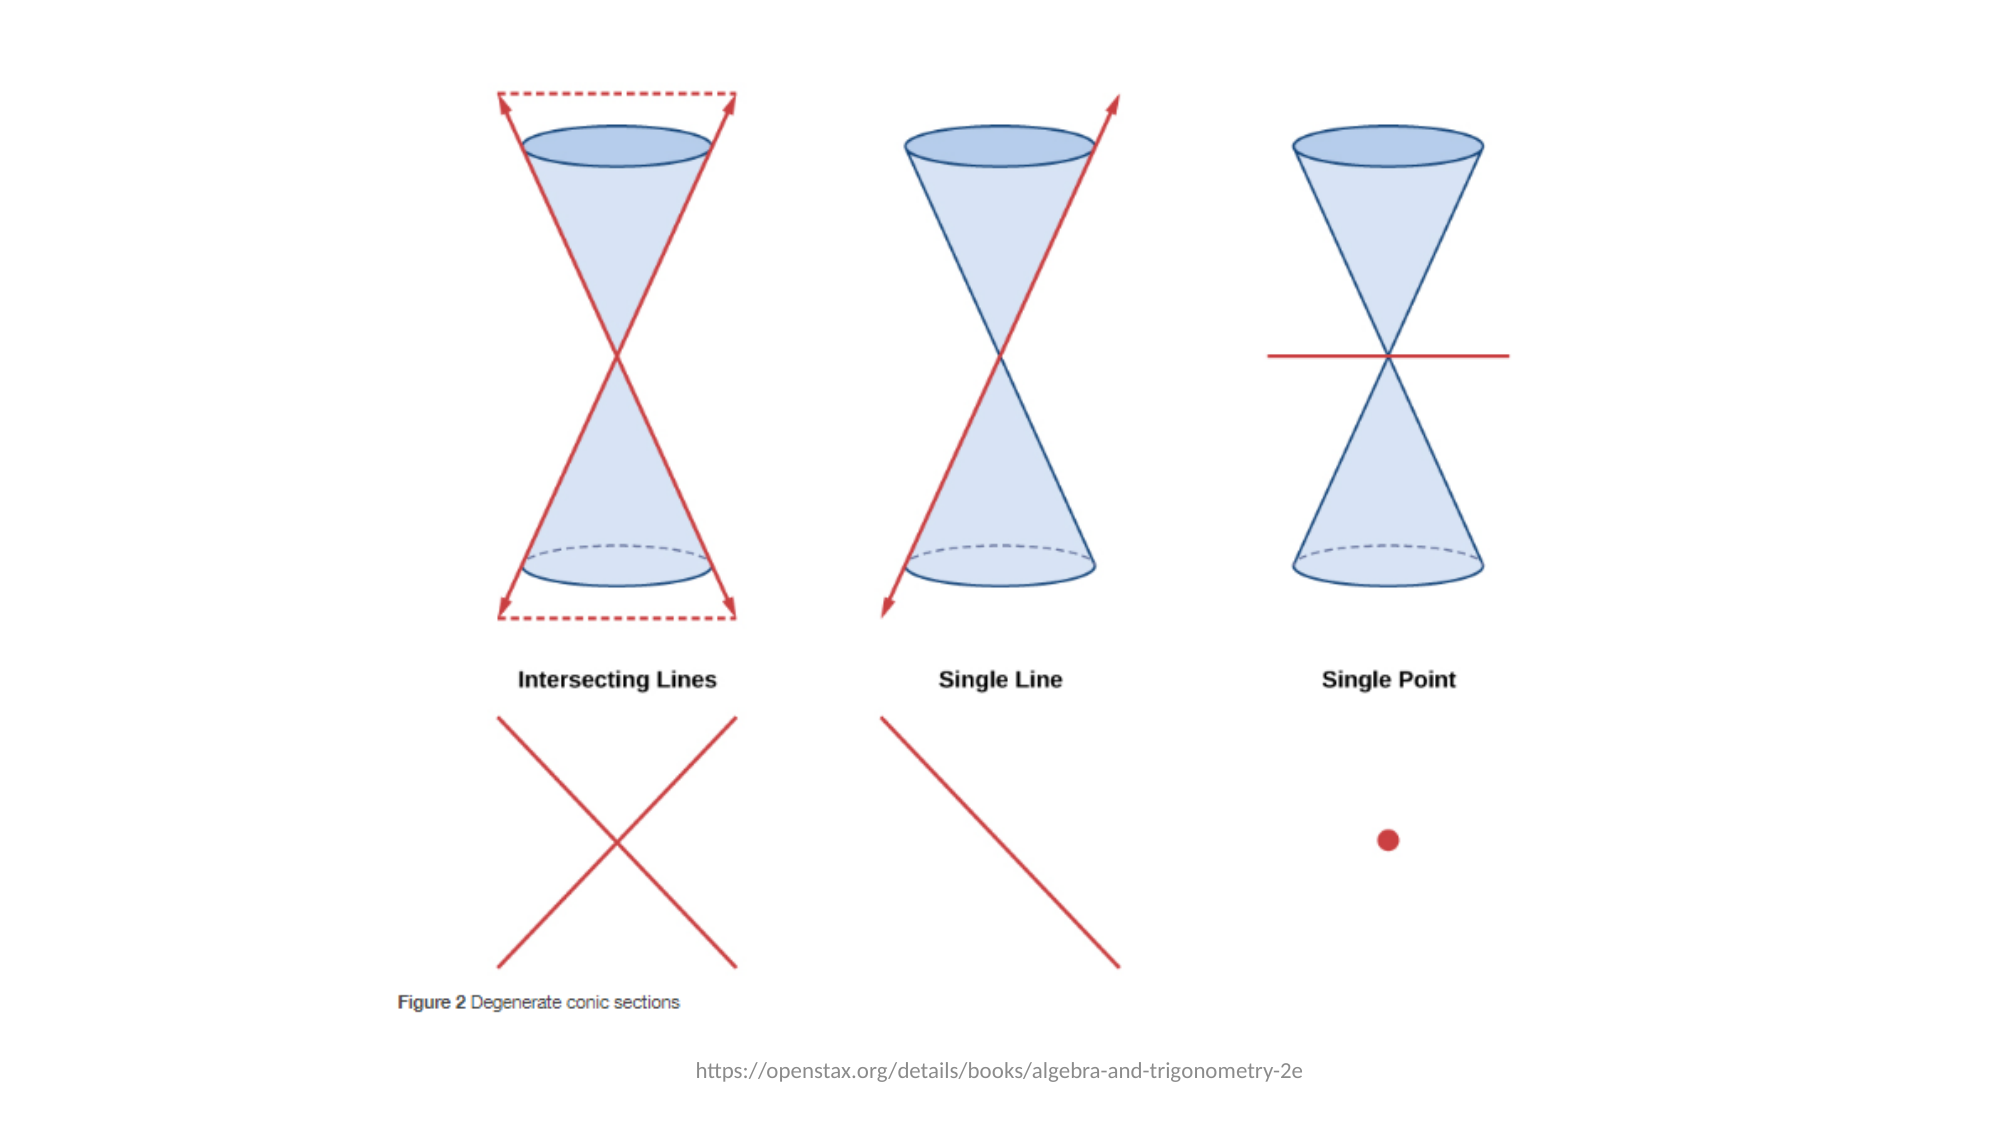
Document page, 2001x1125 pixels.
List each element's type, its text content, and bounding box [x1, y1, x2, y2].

footer https://openstax.org/details/books/algebra-and-trigonometry-2e [662, 1042, 1338, 1103]
picture [367, 46, 1632, 1024]
